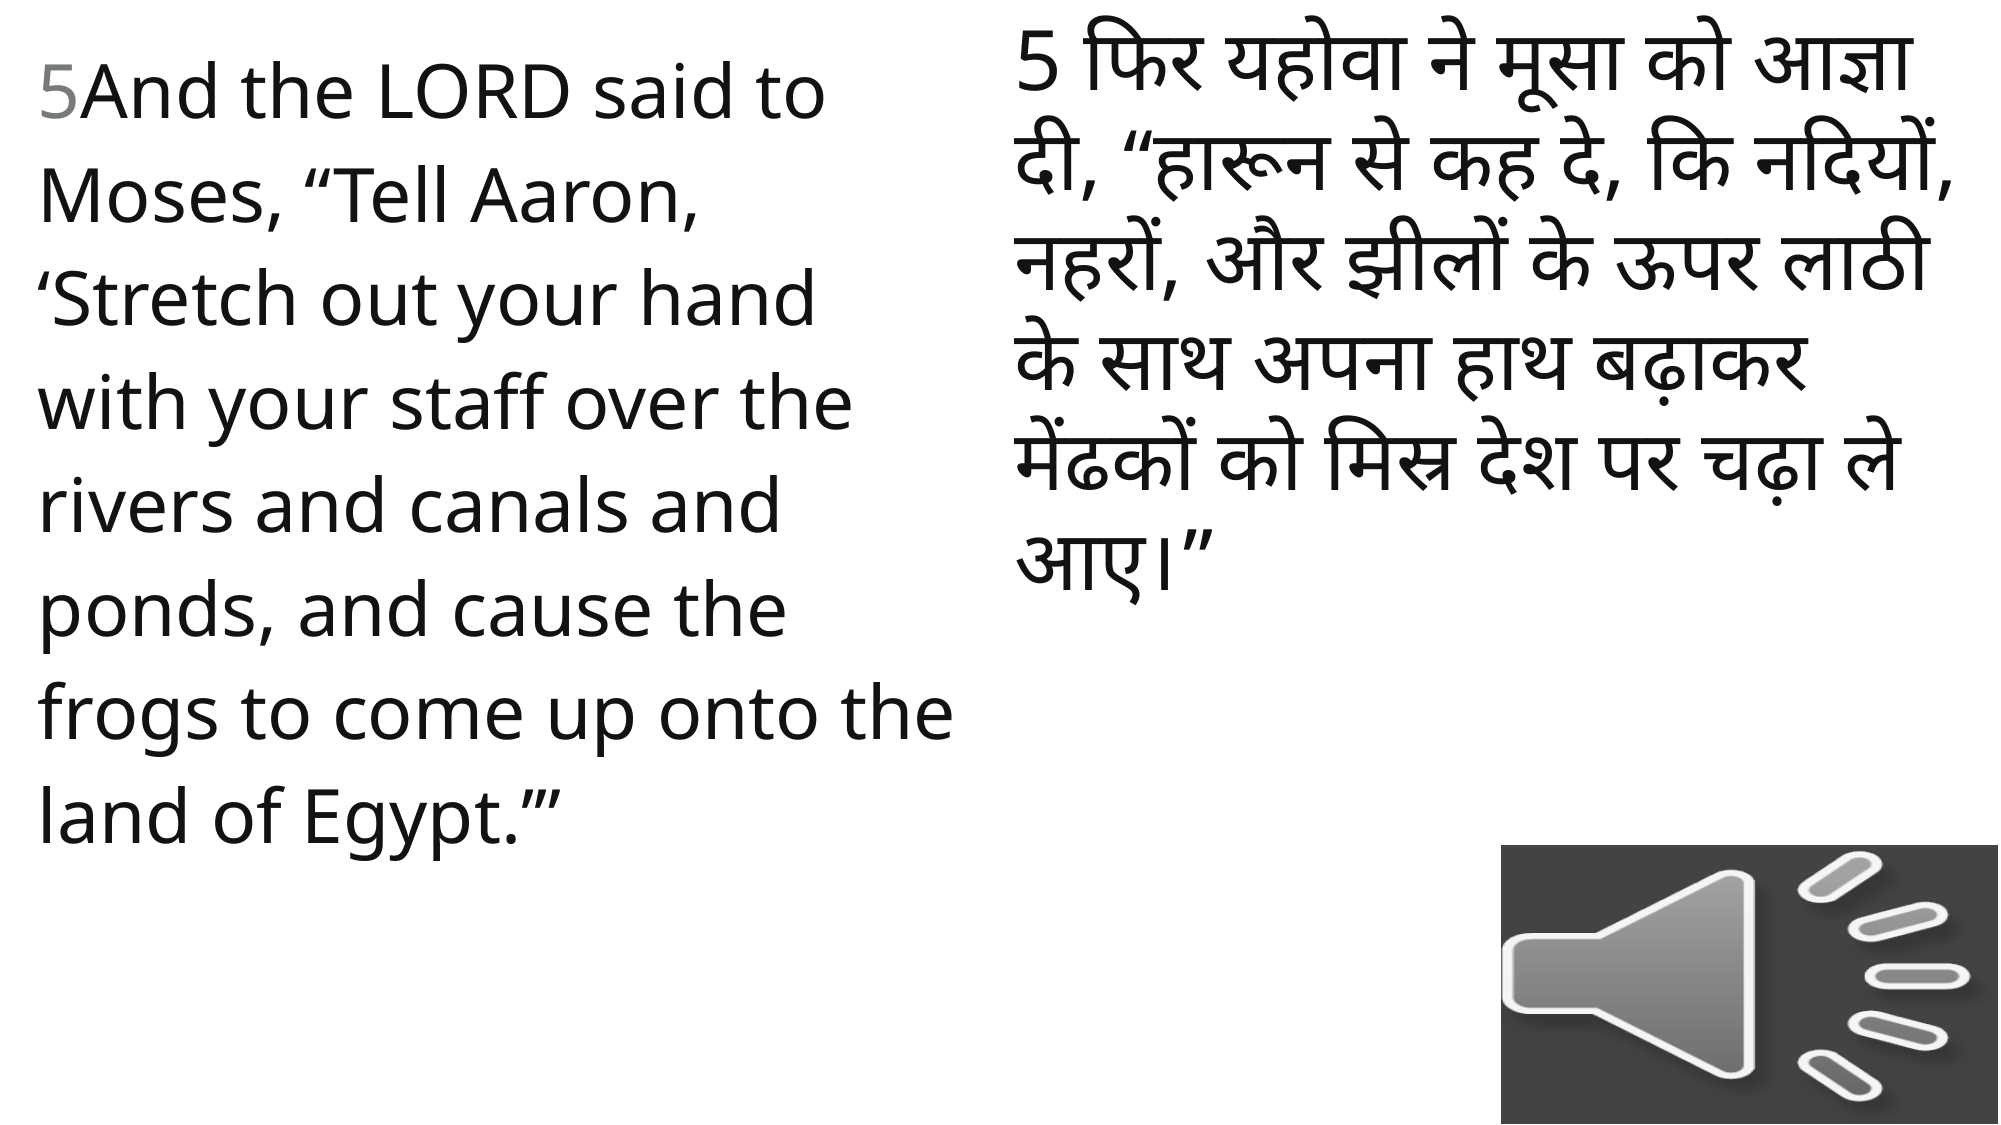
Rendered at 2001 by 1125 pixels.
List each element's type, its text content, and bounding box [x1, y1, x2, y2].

text_box 5 फिर यहोवा ने मूसा को आज्ञा दी, “हारून से कह दे, कि नदियों, नहरों, और झीलों के ऊपर लाठी के साथ अपना हाथ बढ़ाकर मेंढकों को मिस्र देश पर चढ़ा ले आए।” [999, 0, 2000, 1125]
picture [1500, 843, 2000, 1125]
text_box 5And the Lord said to Moses, “Tell Aaron, ‘Stretch out your hand with your staff over the rivers and canals and ponds, and cause the frogs to come up onto the land of Egypt.’” [23, 23, 981, 1097]
